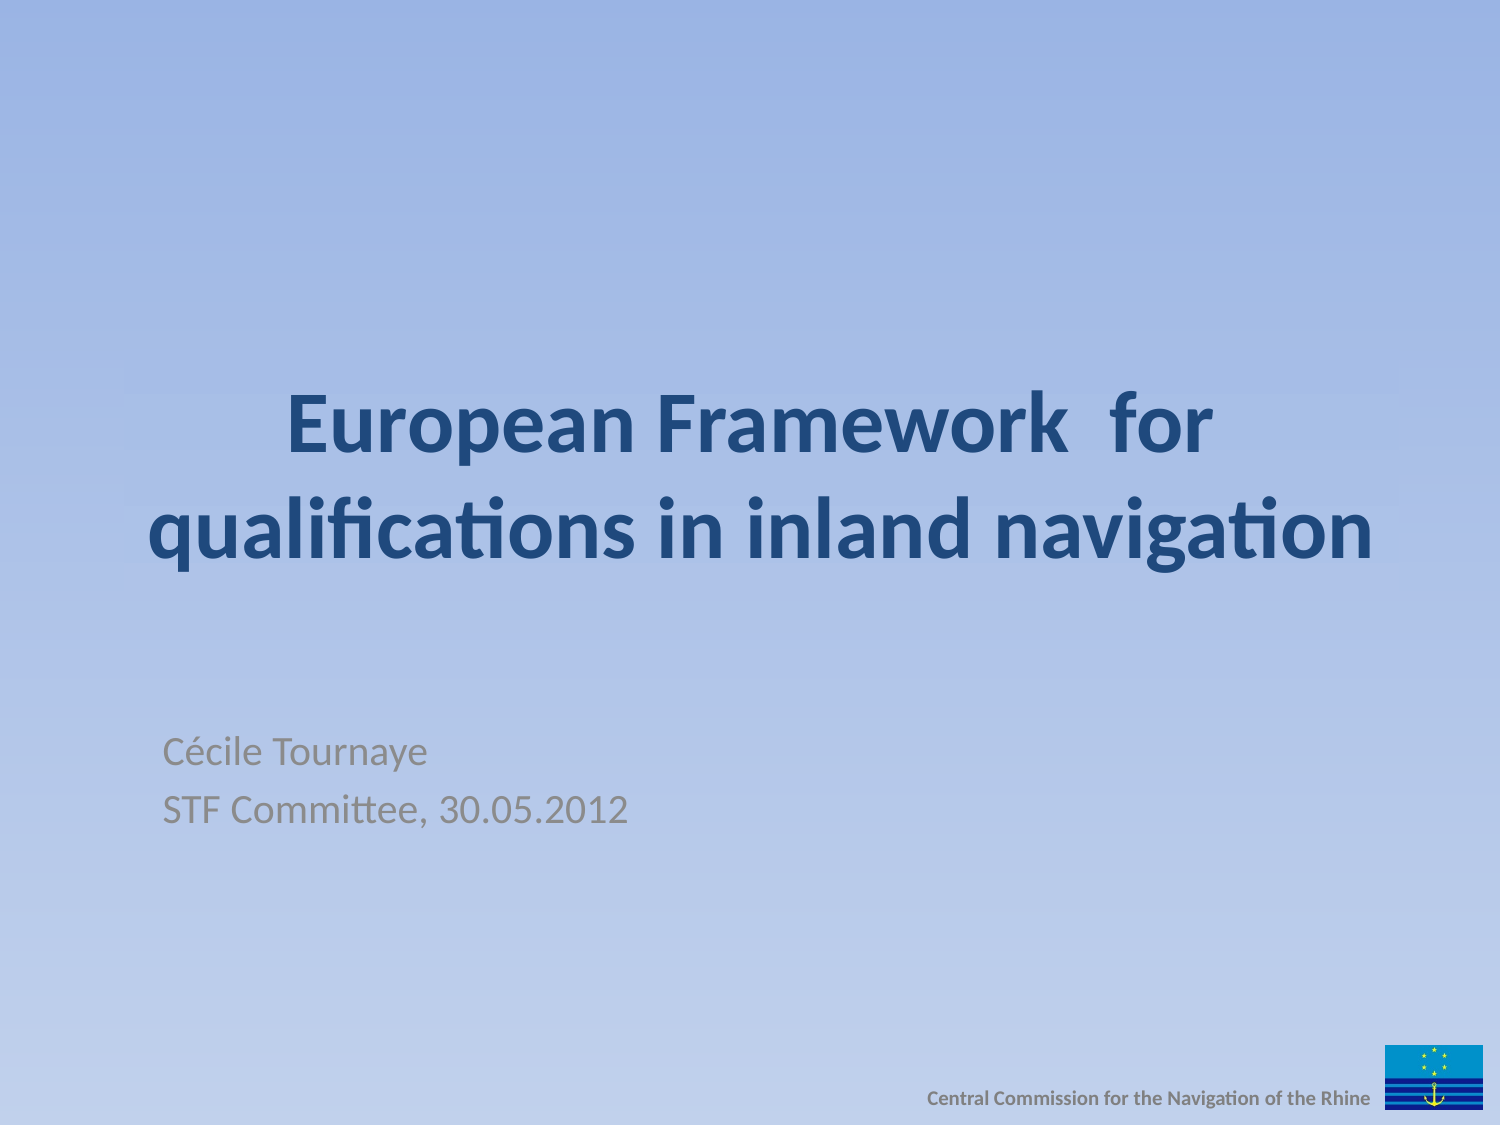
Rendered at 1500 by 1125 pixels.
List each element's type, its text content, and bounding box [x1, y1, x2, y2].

picture [1384, 1079, 1483, 1111]
subtitle Cécile Tournaye STF Committee, 30.05.2012 [147, 716, 1198, 1004]
title European Framework for qualifications in inland navigation [123, 349, 1399, 591]
text_box Central Commission for the Navigation of the Rhine [912, 1077, 1382, 1117]
